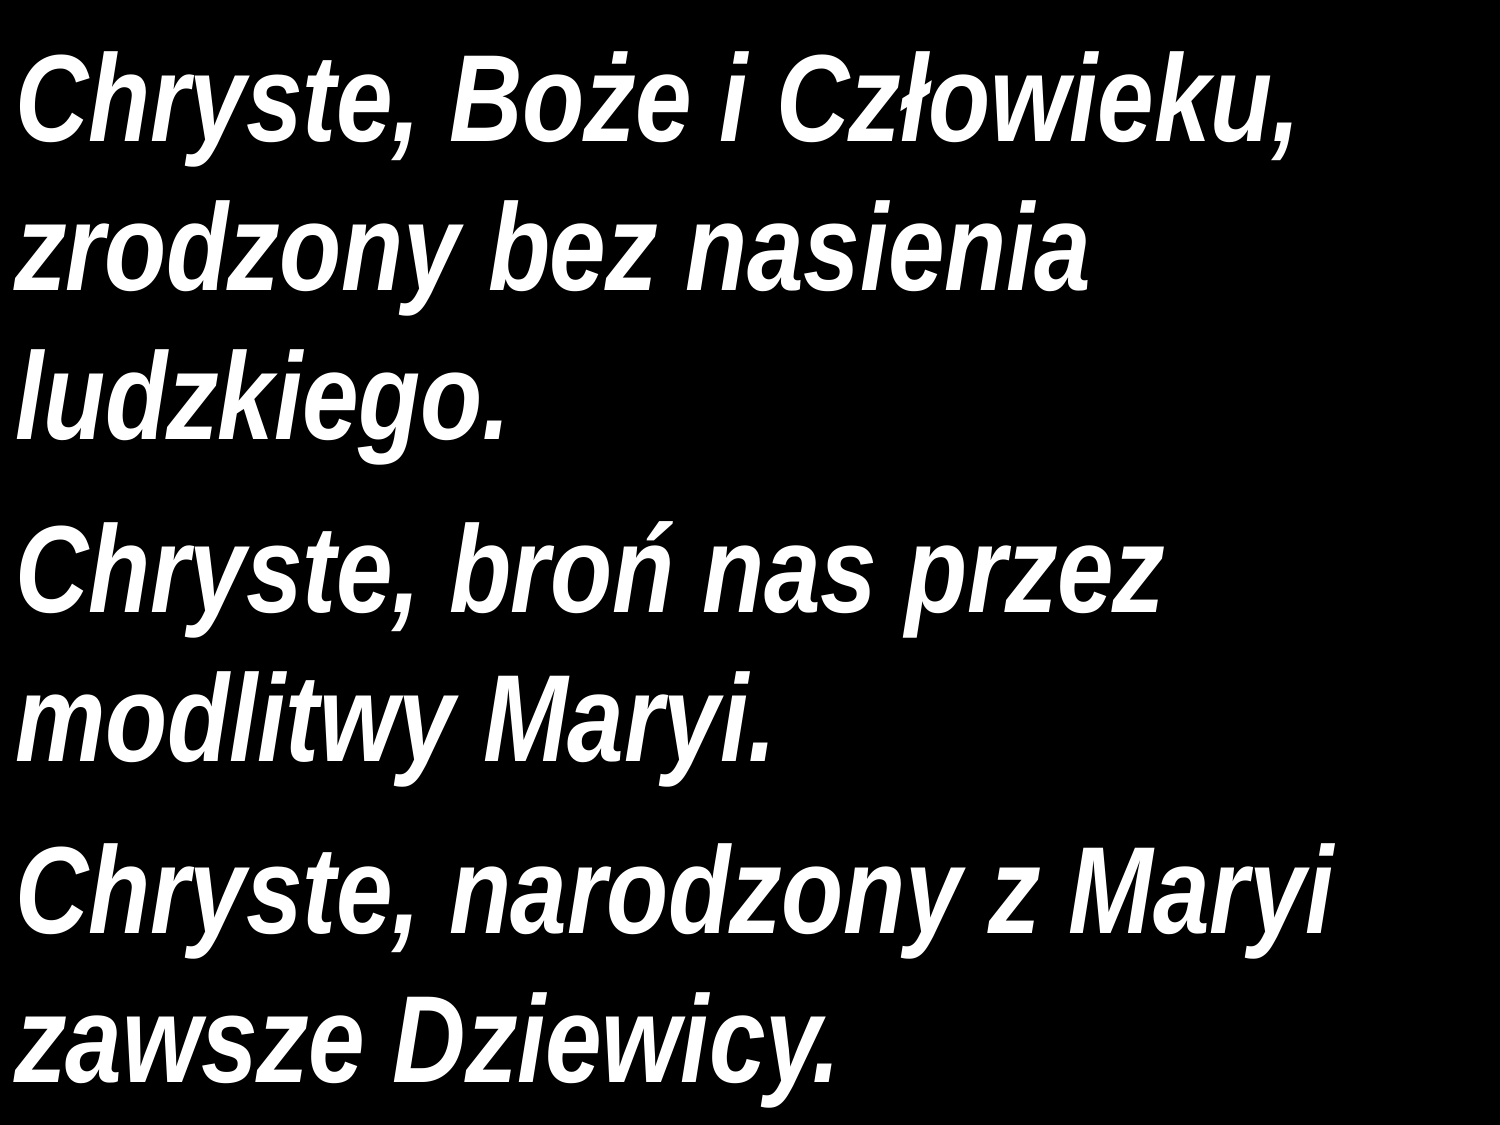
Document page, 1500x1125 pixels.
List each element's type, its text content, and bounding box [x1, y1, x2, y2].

list Chryste, Boże i Człowieku, zrodzony bez nasienia ludzkiego. Chryste, broń nas przez modlitwy Maryi. Chryste, narodzony z Maryi zawsze Dziewicy. [0, 0, 1500, 1125]
